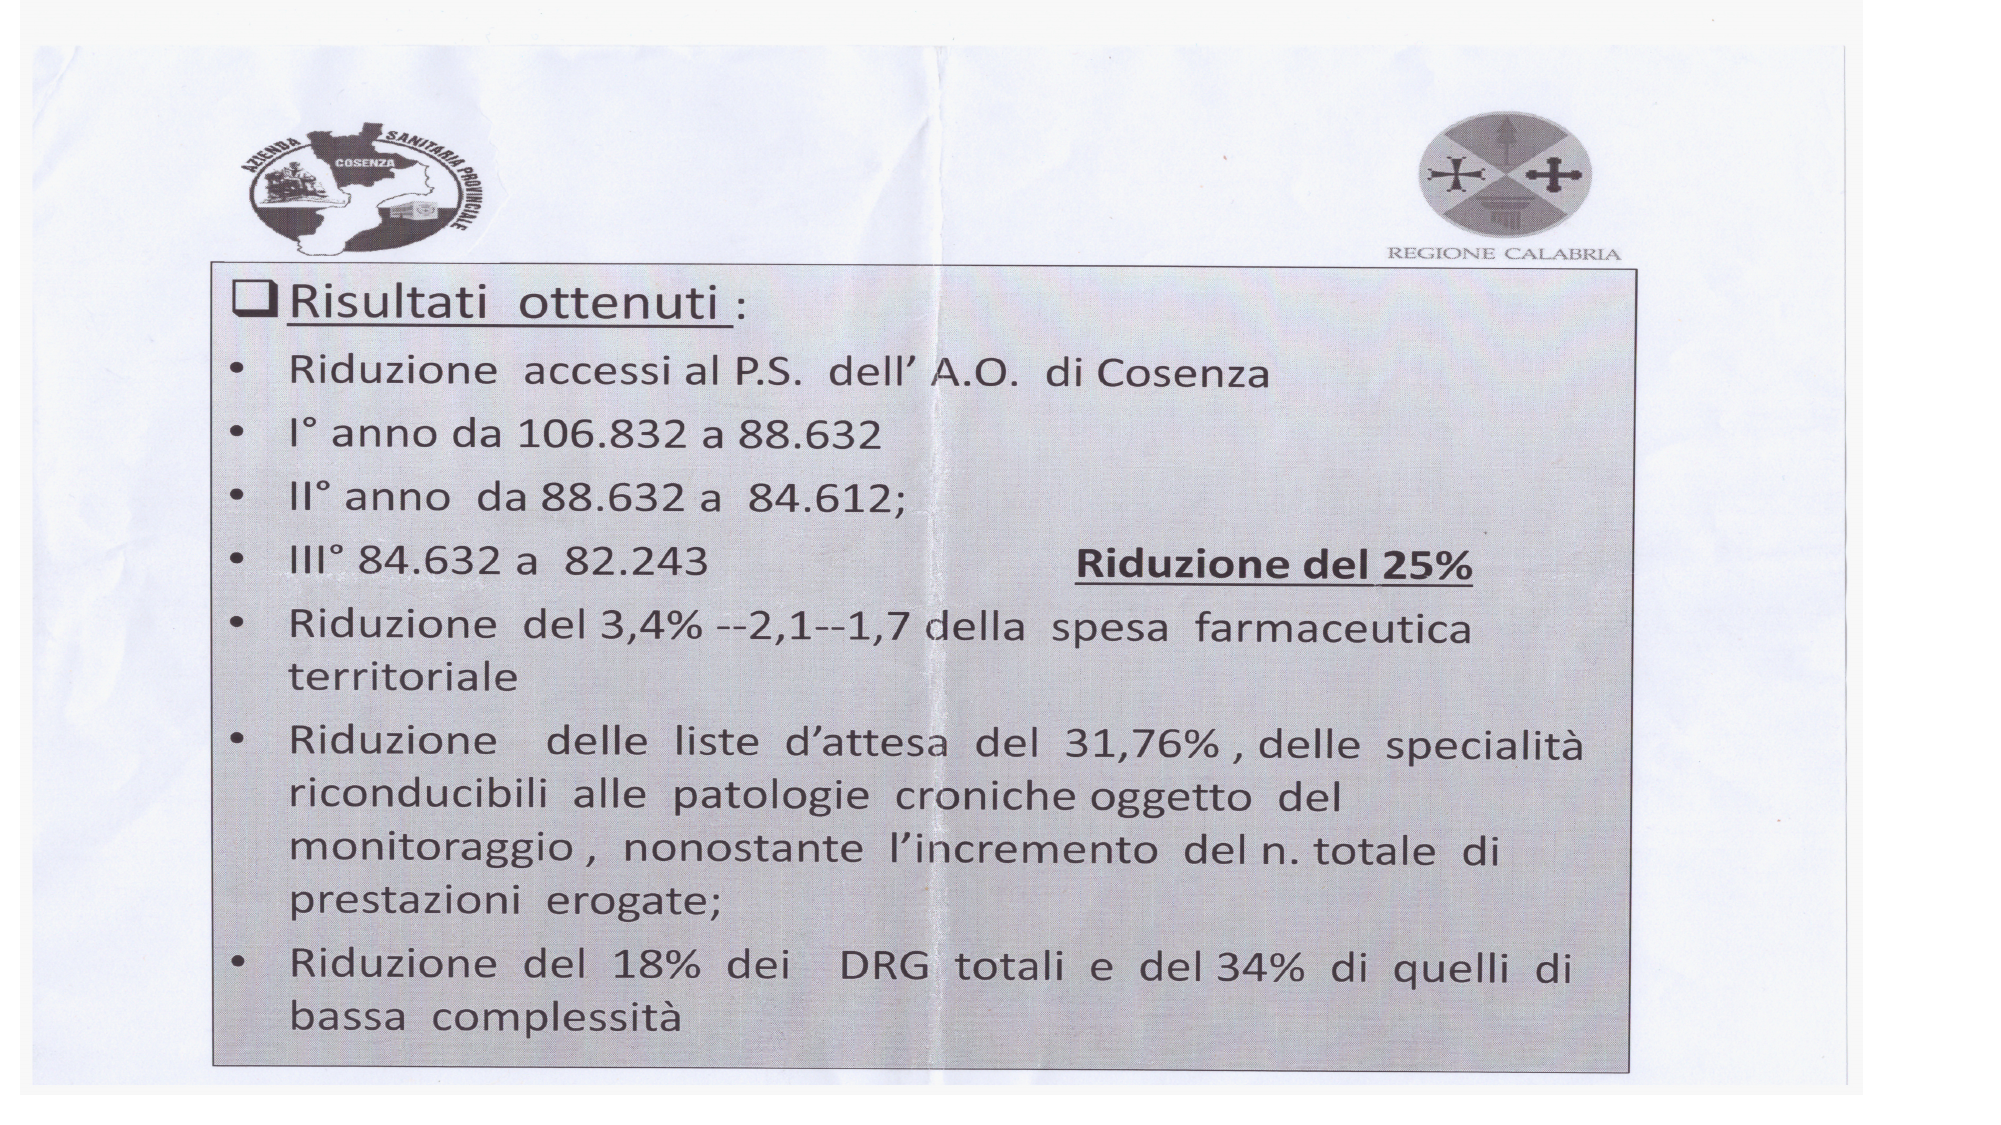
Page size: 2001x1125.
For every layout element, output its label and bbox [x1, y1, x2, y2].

list [20, 0, 1863, 1095]
